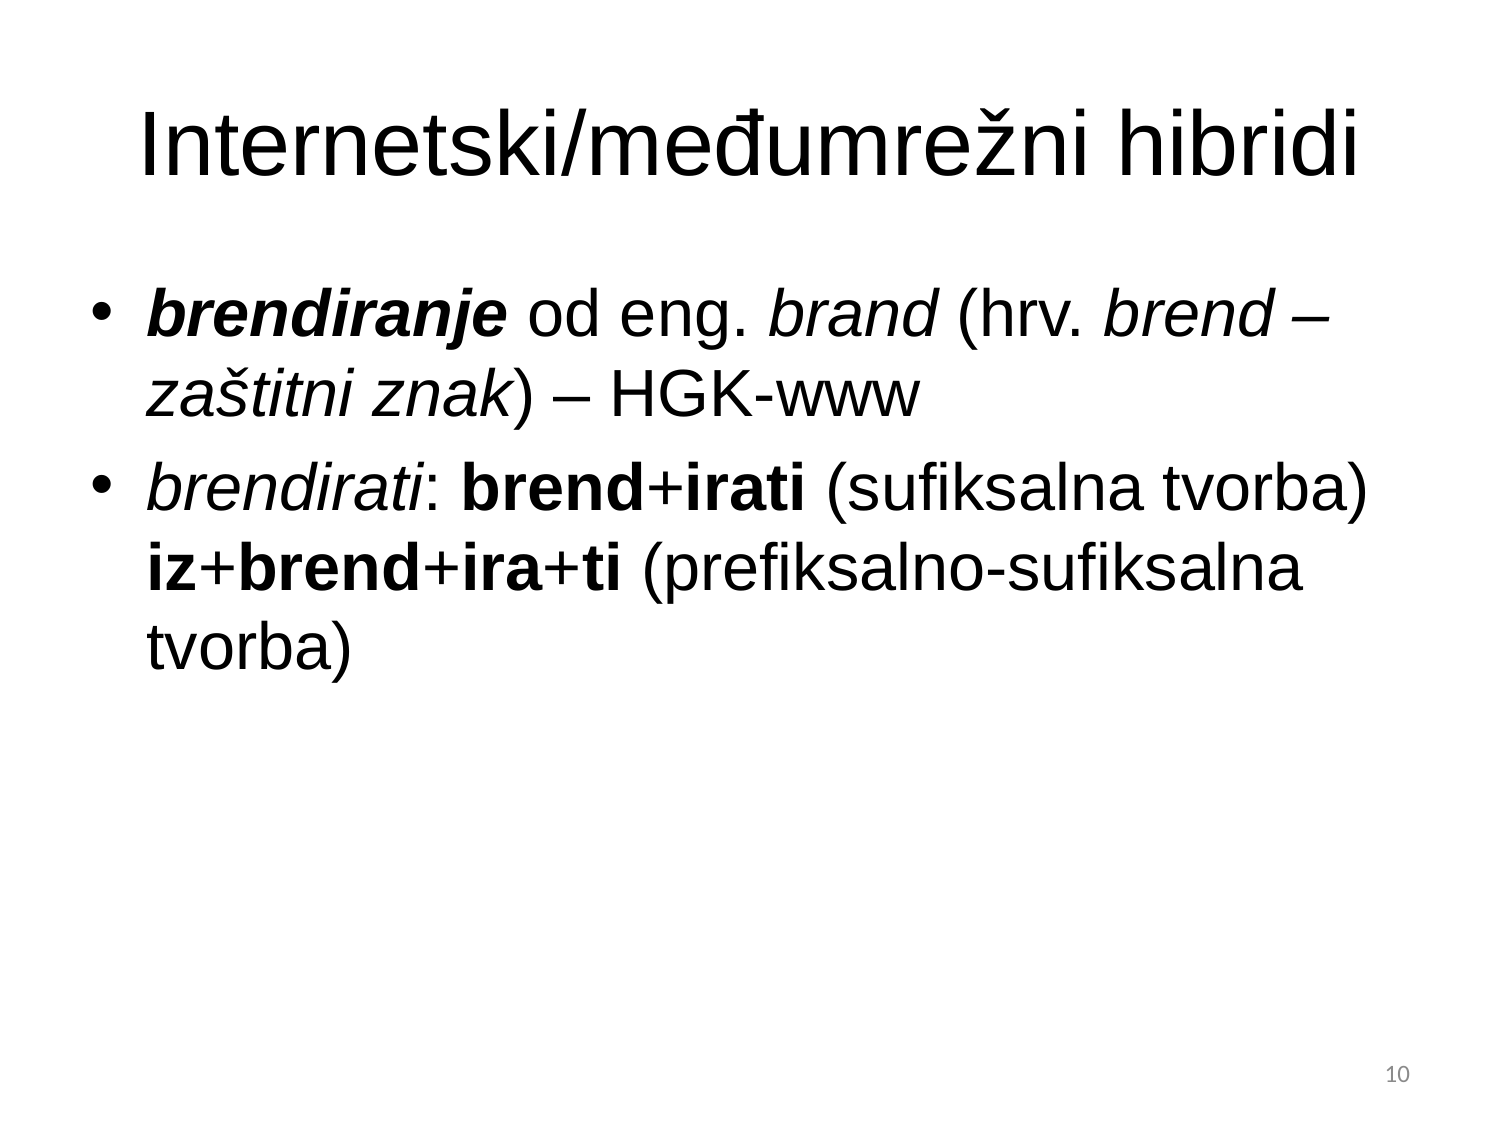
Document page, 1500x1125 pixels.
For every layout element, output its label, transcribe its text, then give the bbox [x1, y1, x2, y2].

list brendiranje od eng. brand (hrv. brend – zaštitni znak) – HGK-www brendirati: brend+irati (sufiksalna tvorba) iz+brend+ira+ti (prefiksalno-sufiksalna tvorba) [75, 262, 1425, 1005]
slide_number 10 [1074, 1042, 1425, 1103]
title Internetski/međumrežni hibridi [75, 45, 1425, 233]
